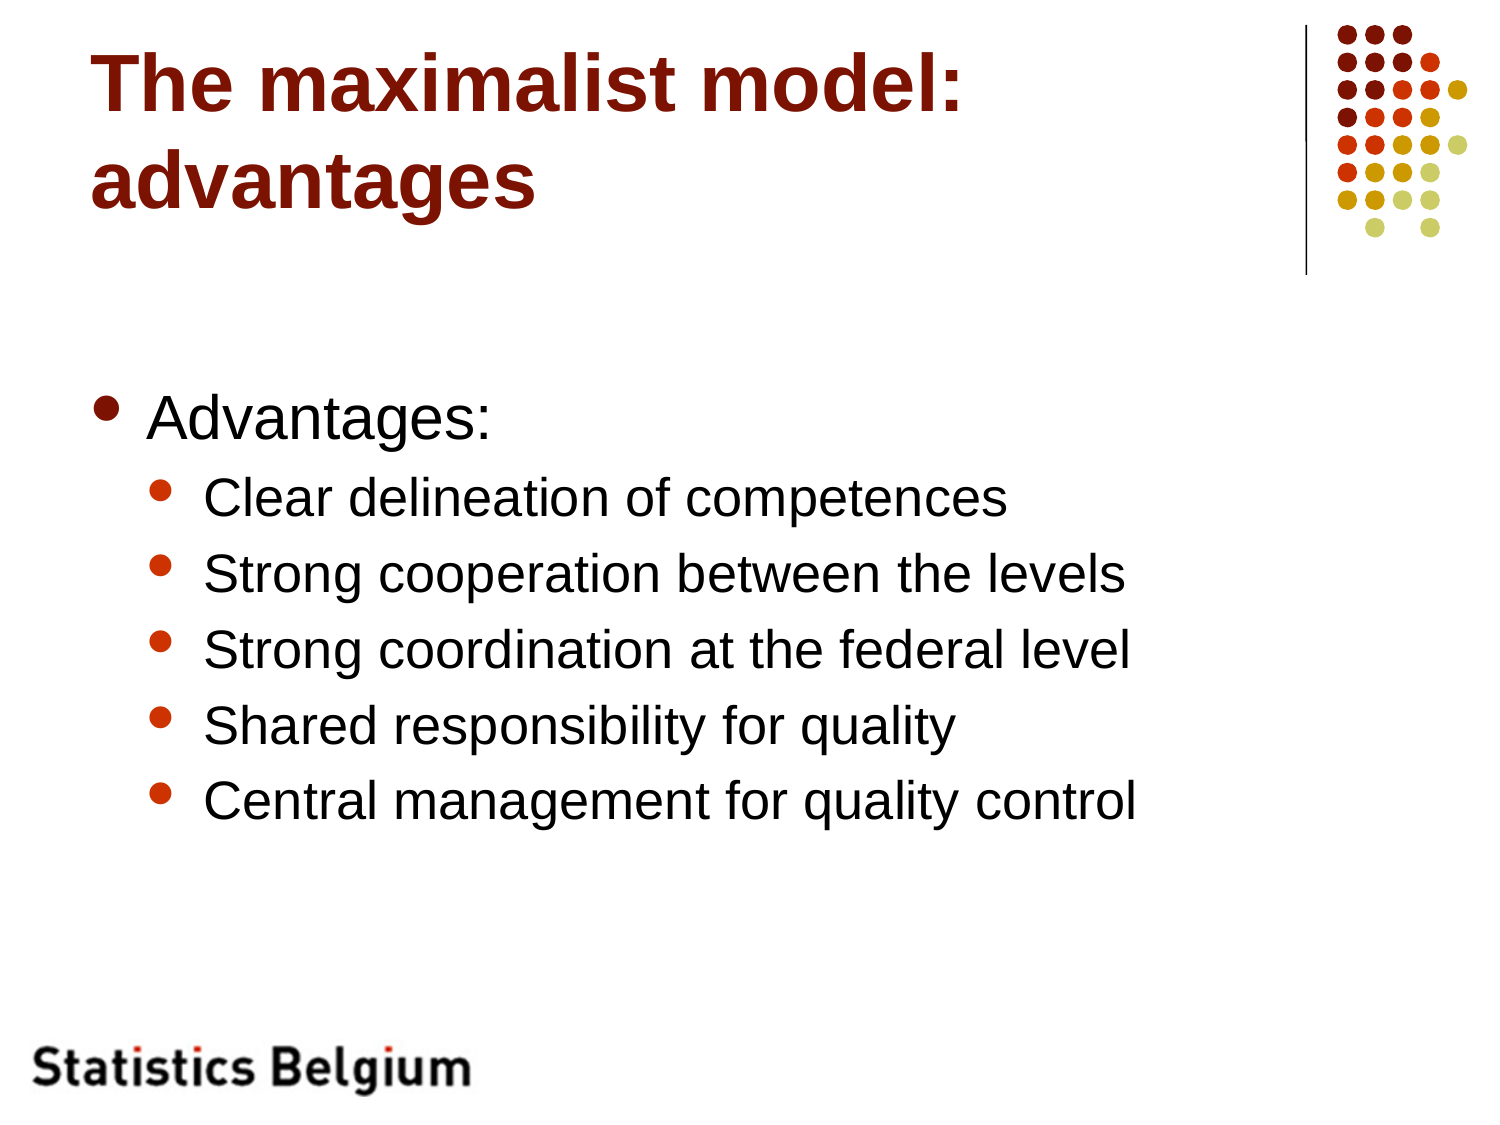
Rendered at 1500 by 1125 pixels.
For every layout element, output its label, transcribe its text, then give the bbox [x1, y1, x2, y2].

title The maximalist model: advantages [75, 20, 1313, 233]
list Advantages: Clear delineation of competences Strong cooperation between the levels Strong coordination at the federal level Shared responsibility for quality Central management for quality control [75, 282, 1425, 1006]
picture [29, 1039, 479, 1097]
